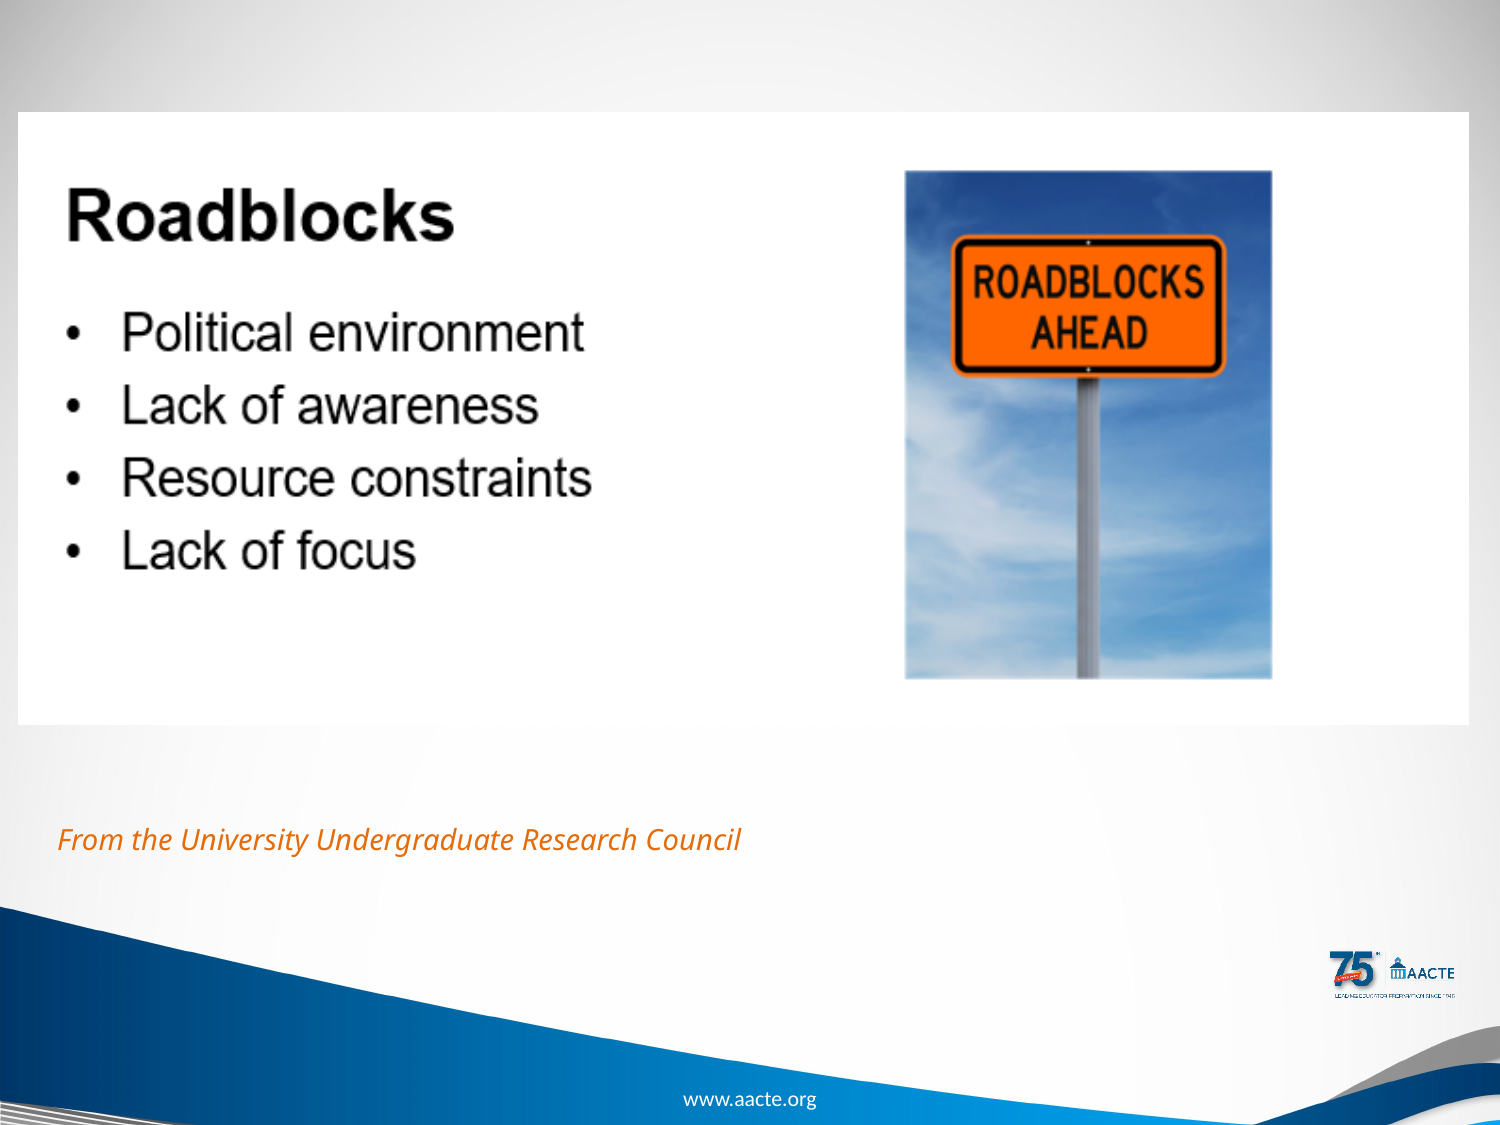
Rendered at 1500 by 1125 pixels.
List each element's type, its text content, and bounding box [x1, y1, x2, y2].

title From the University Undergraduate Research Council [42, 774, 1447, 904]
picture [0, 0, 1500, 1125]
